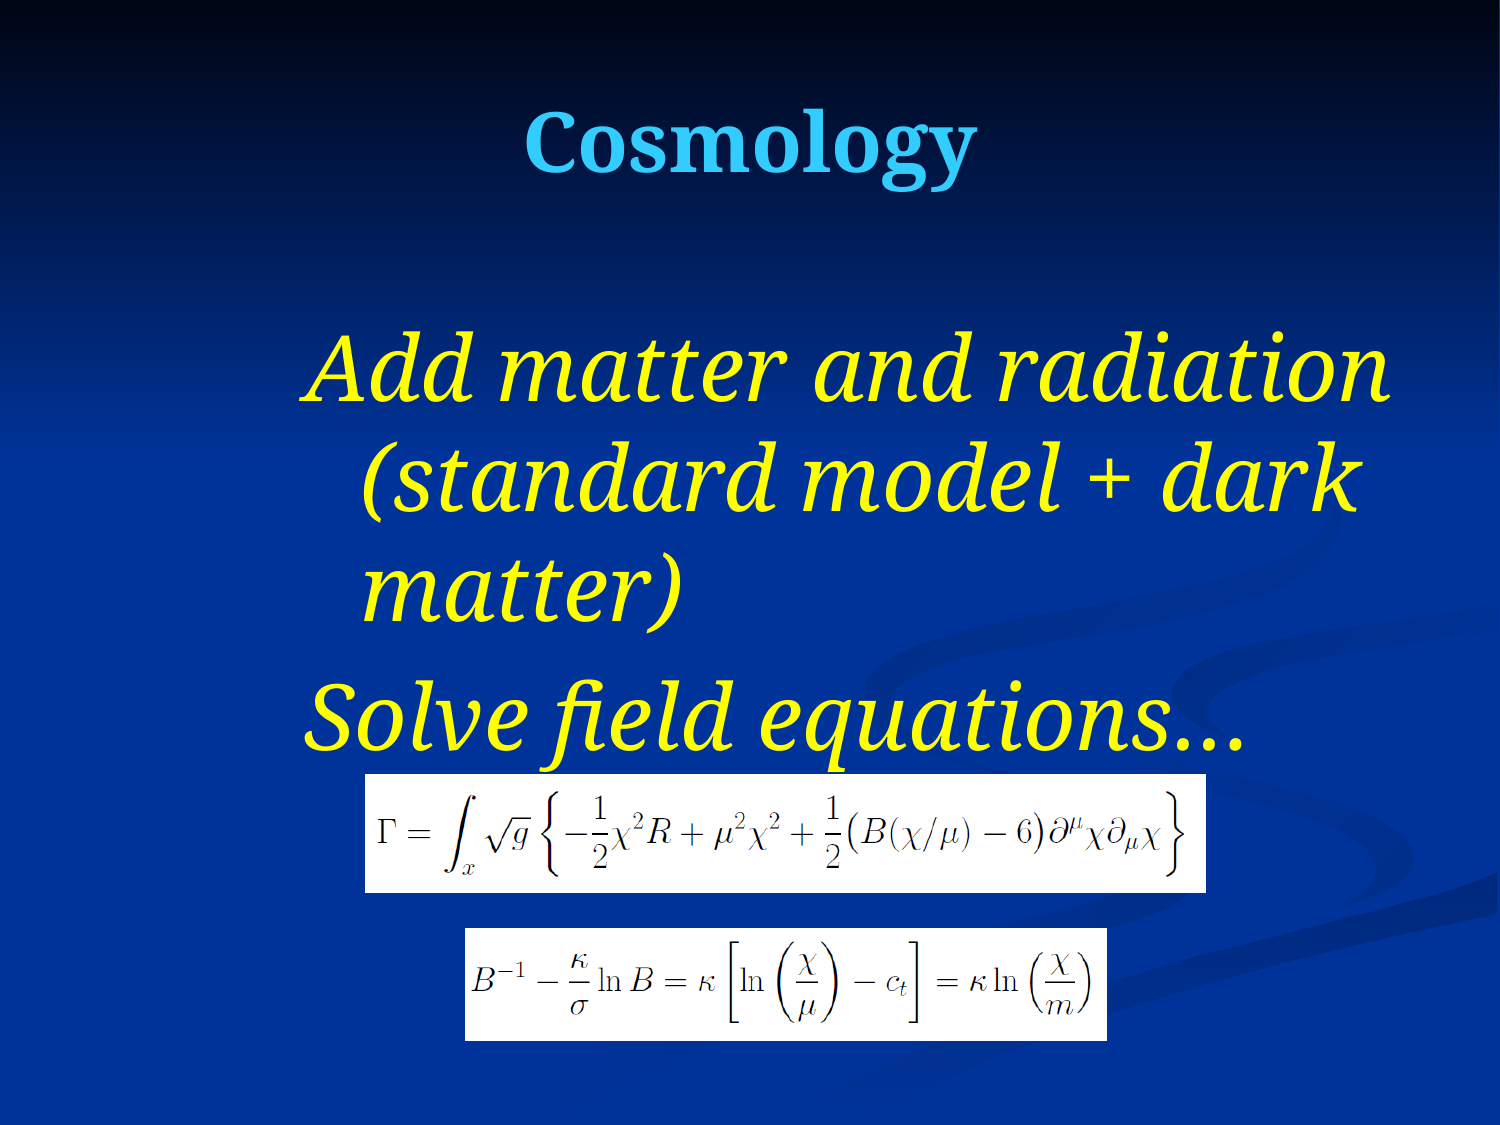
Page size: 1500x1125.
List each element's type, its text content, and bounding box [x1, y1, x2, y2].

picture [464, 928, 1107, 1041]
picture [365, 774, 1206, 894]
title Cosmology [74, 44, 1426, 233]
list Add matter and radiation (standard model + dark matter) Solve field equations… [289, 302, 1426, 1006]
